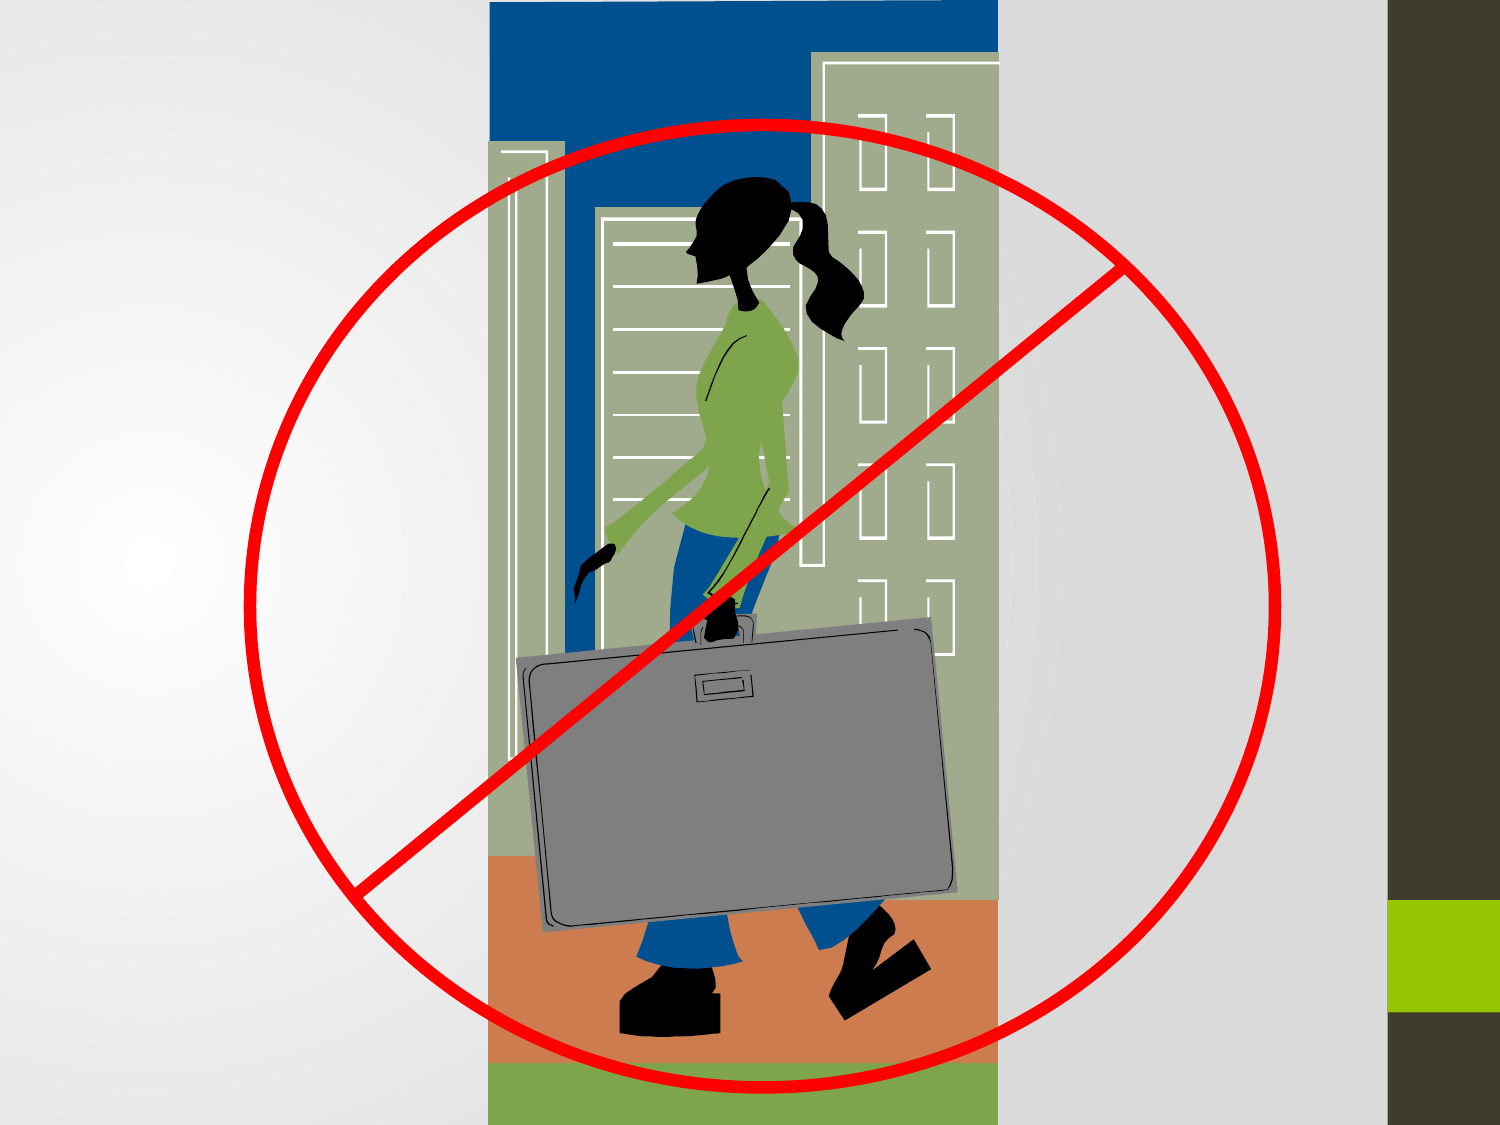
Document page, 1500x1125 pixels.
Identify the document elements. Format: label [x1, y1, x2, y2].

picture [486, 901, 1001, 1125]
text_box [349, 265, 1126, 901]
text_box [1011, 273, 1278, 1030]
text_box [1011, 182, 1120, 258]
text_box [247, 322, 346, 891]
text_box [359, 907, 484, 1013]
picture [486, 0, 1001, 265]
text_box [405, 199, 484, 258]
